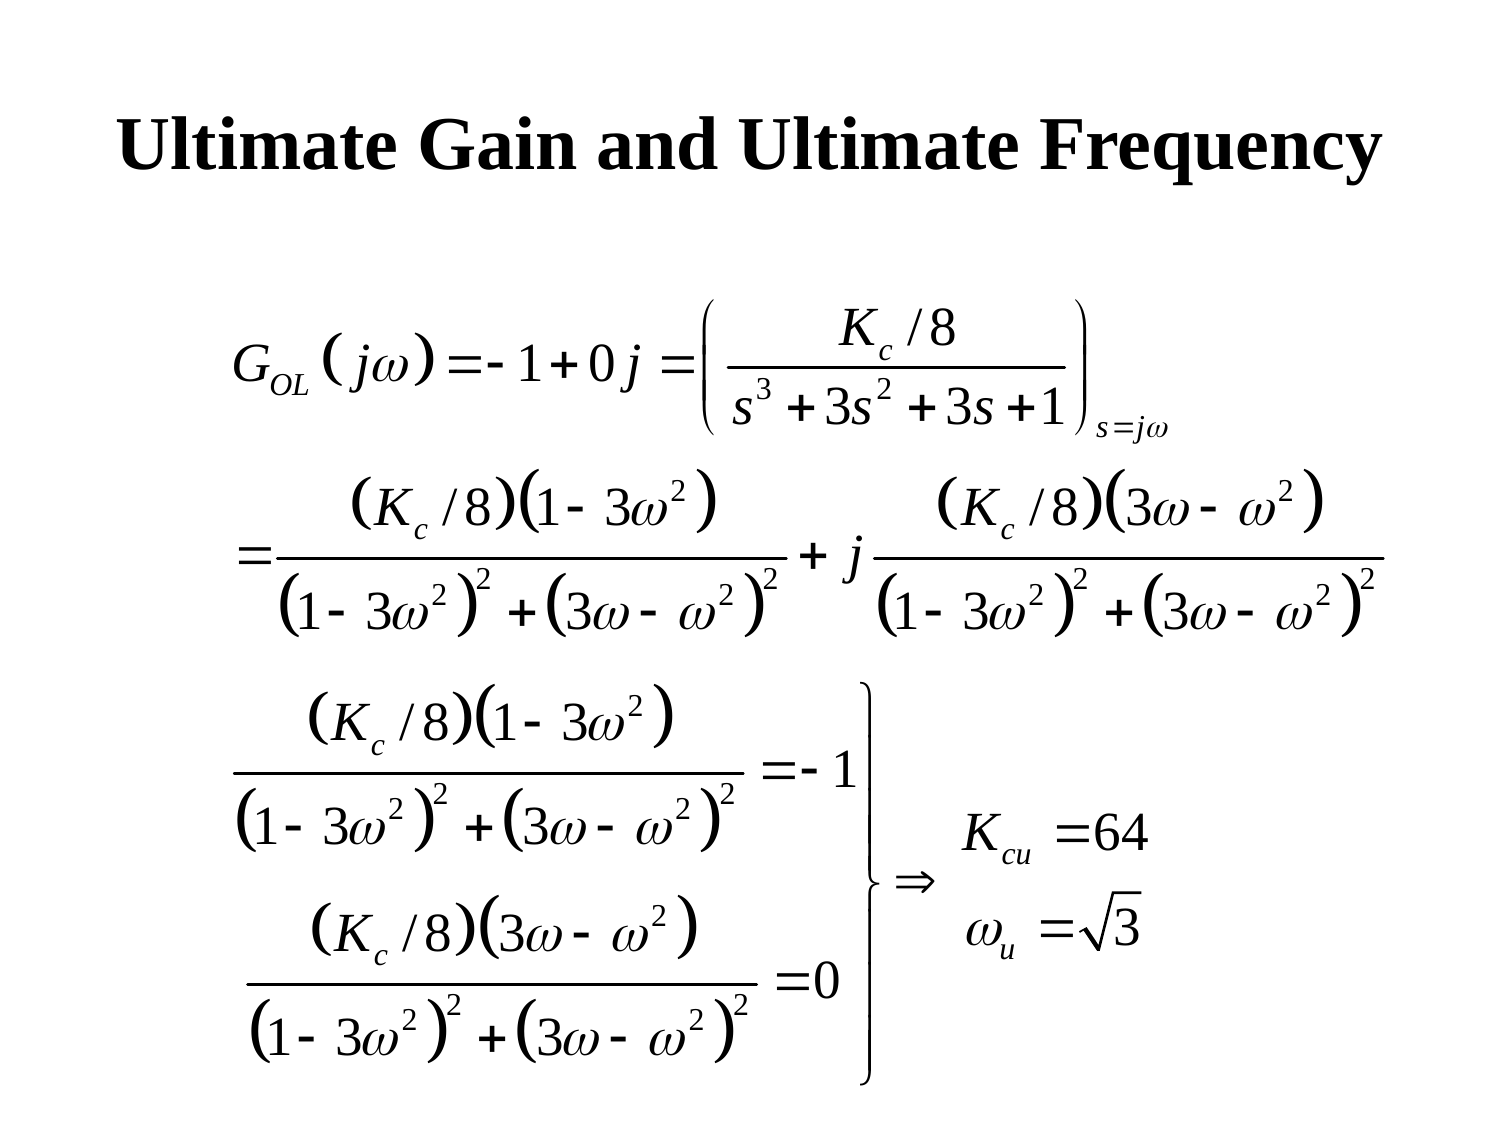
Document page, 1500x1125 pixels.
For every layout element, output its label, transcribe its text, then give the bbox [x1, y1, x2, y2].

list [224, 287, 1397, 1097]
title Ultimate Gain and Ultimate Frequency [74, 44, 1426, 233]
